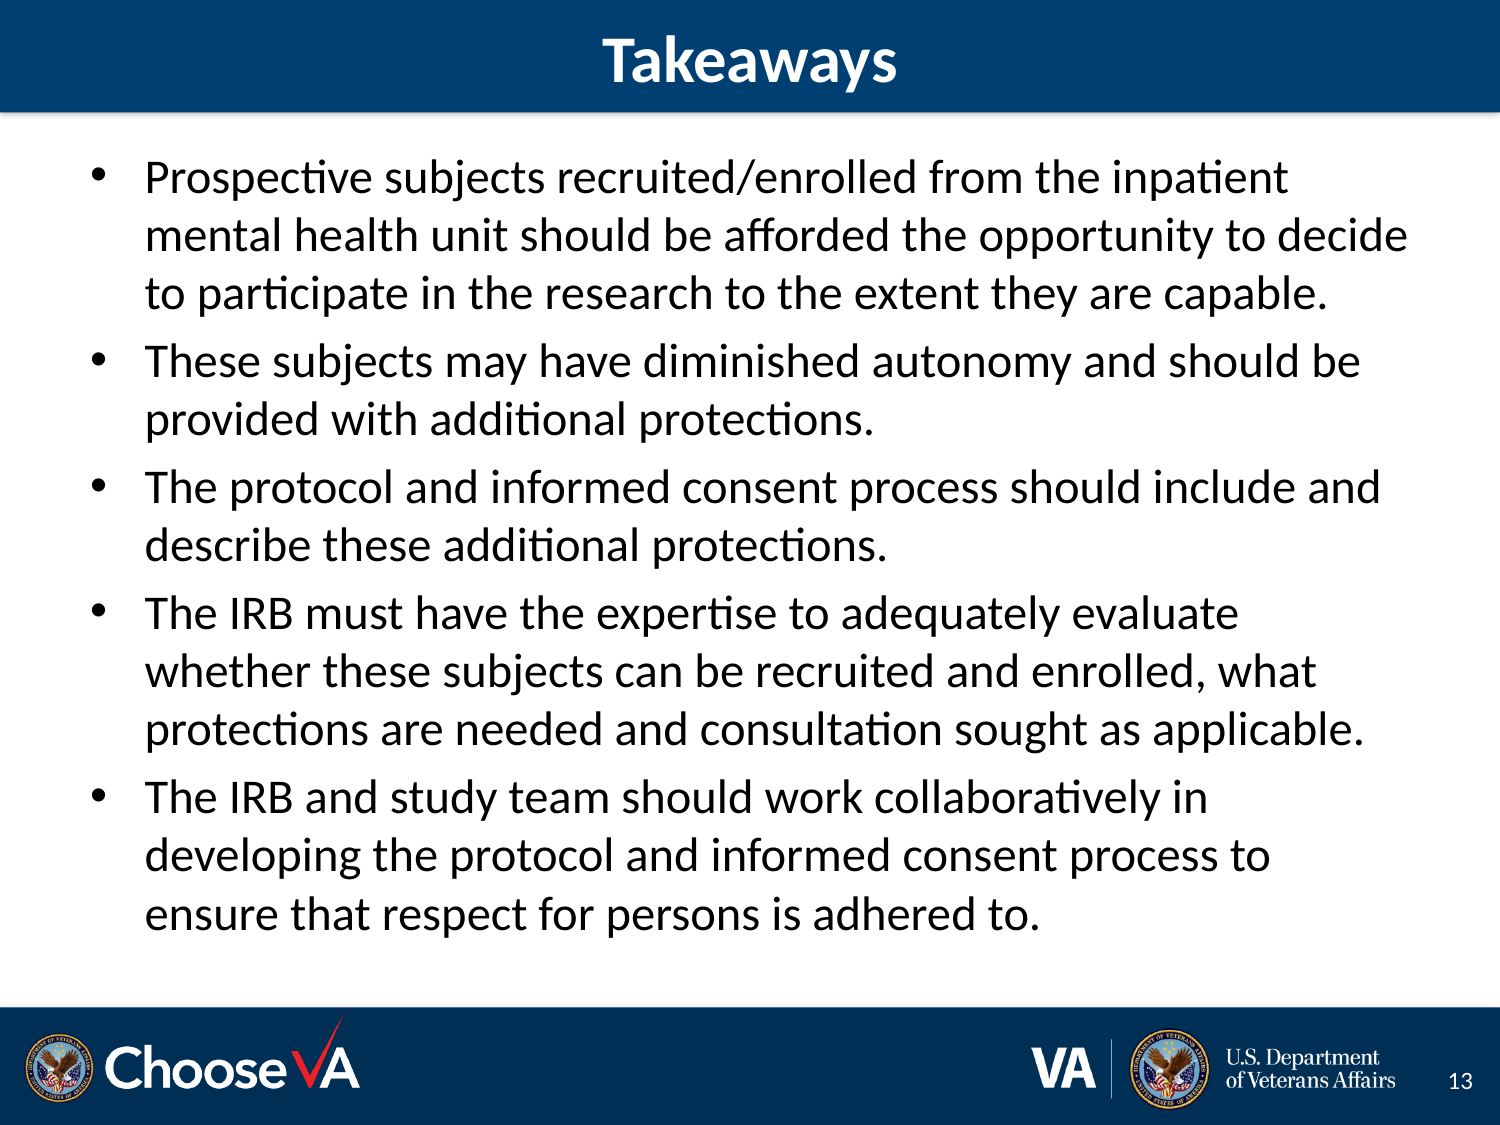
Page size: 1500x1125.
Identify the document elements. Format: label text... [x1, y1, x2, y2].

list Prospective subjects recruited/enrolled from the inpatient mental health unit should be afforded the opportunity to decide to participate in the research to the extent they are capable. These subjects may have diminished autonomy and should be provided with additional protections. The protocol and informed consent process should include and describe these additional protections. The IRB must have the expertise to adequately evaluate whether these subjects can be recruited and enrolled, what protections are needed and consultation sought as applicable. The IRB and study team should work collaboratively in developing the protocol and informed consent process to ensure that respect for persons is adhered to. [75, 137, 1425, 1005]
picture [24, 1012, 360, 1103]
title Takeaways [0, 0, 1500, 113]
picture [1031, 1028, 1395, 1110]
slide_number 13 [1138, 1049, 1489, 1110]
